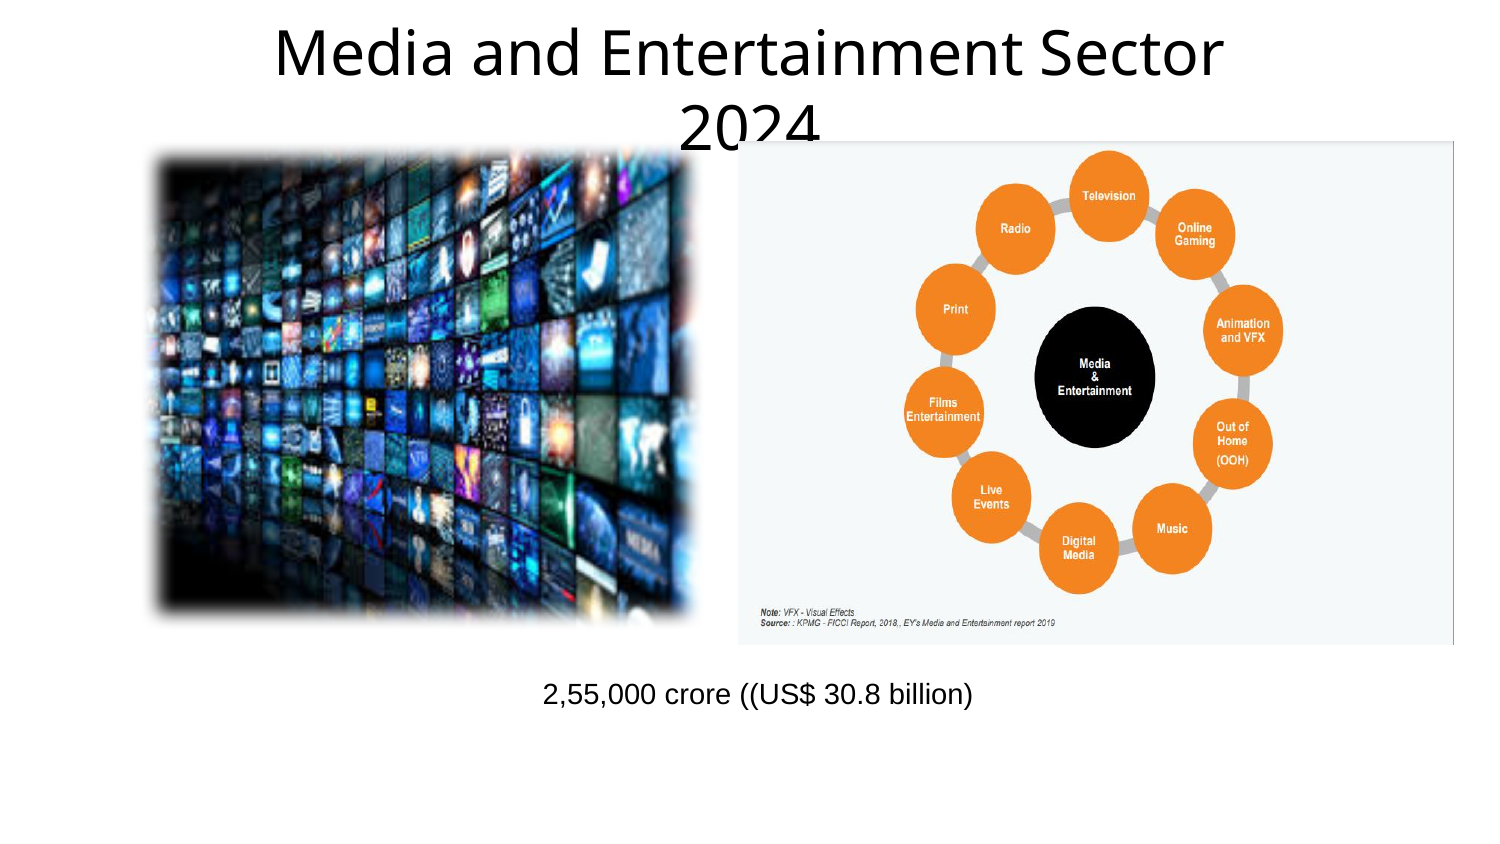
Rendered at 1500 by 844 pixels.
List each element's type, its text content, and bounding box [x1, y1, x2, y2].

picture [140, 140, 704, 630]
text_box 2,55,000 crore ((US$ 30.8 billion) [528, 667, 990, 718]
picture [738, 141, 1454, 645]
title Media and Entertainment Sector 2024 [210, 48, 1290, 128]
